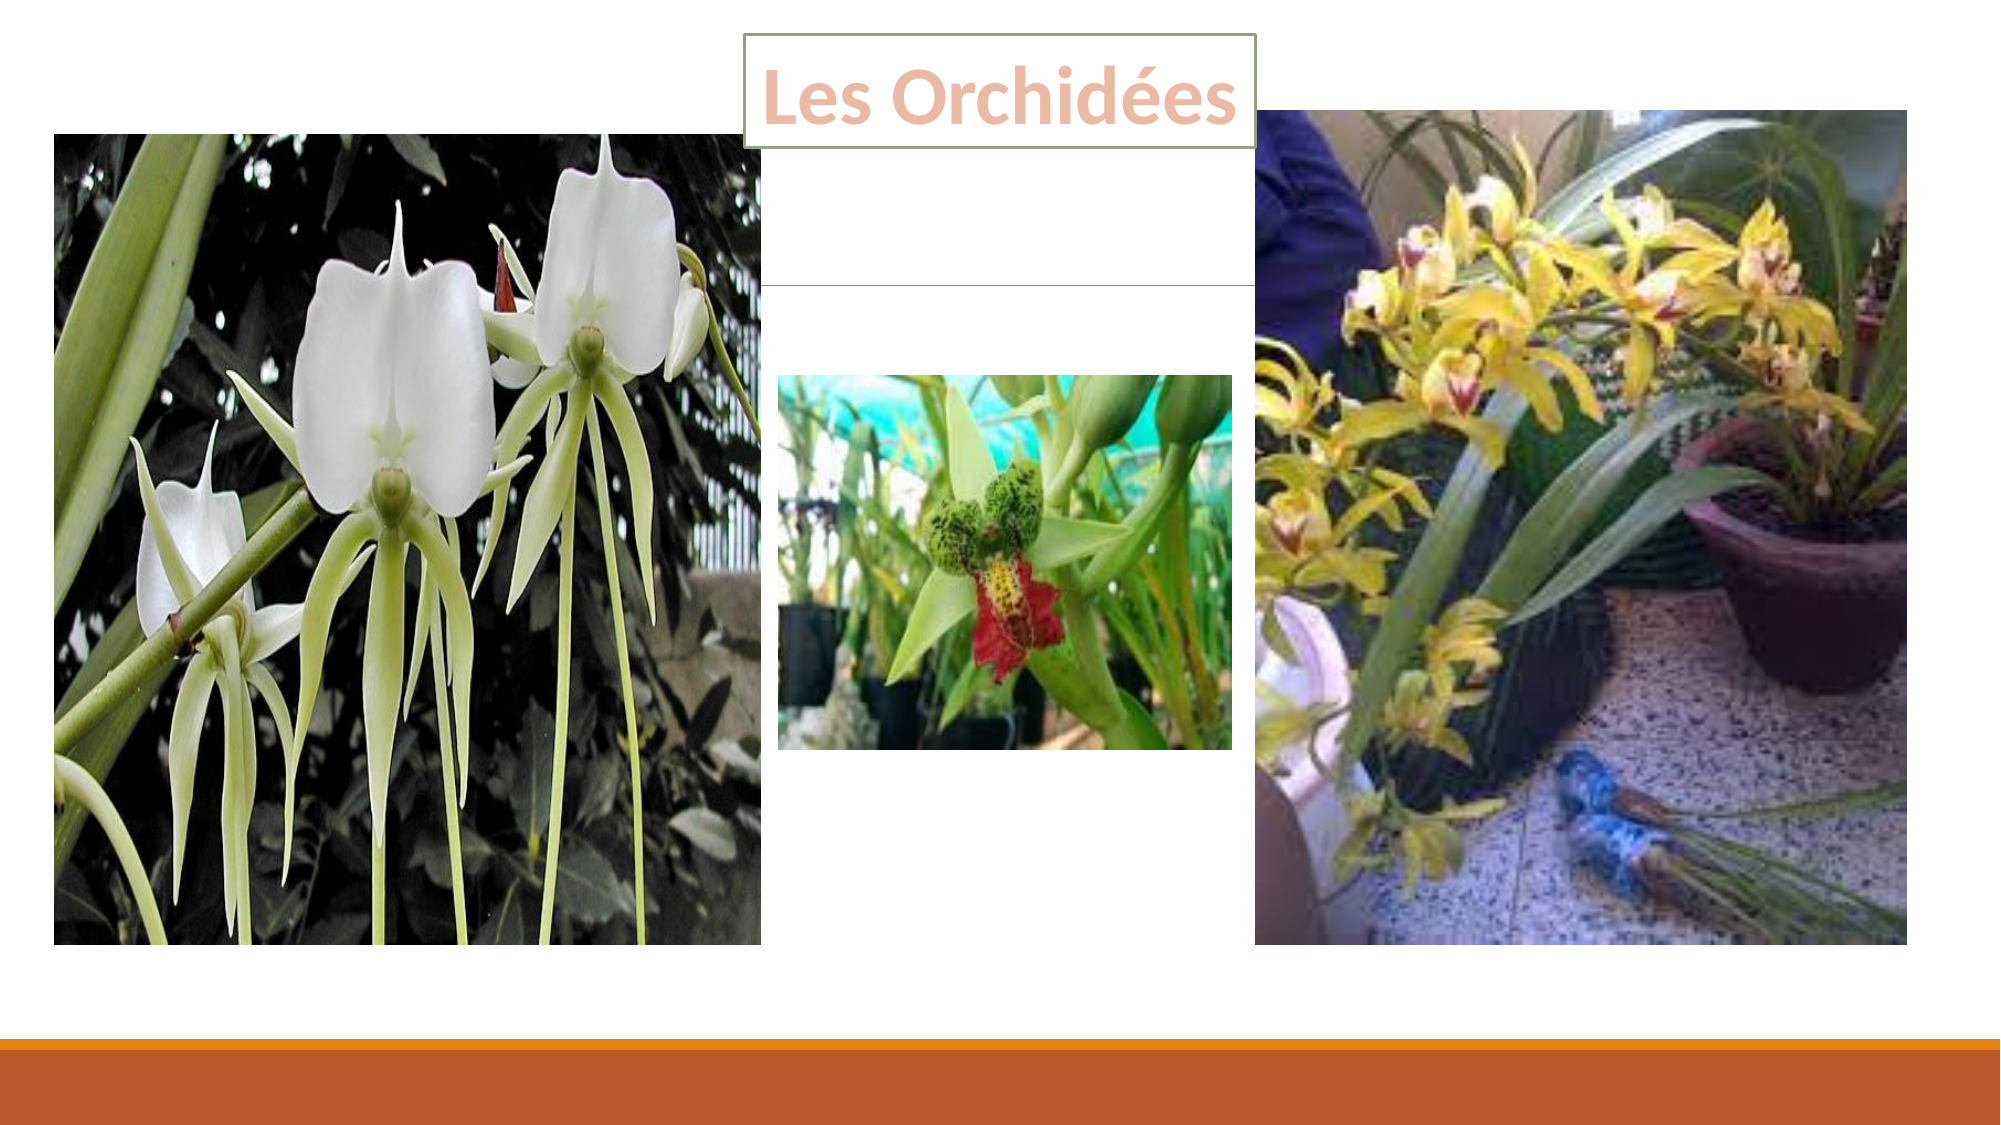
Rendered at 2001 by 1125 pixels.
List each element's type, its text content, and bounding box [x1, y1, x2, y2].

text_box Les Orchidées [743, 33, 1257, 149]
picture [778, 374, 1232, 751]
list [53, 134, 762, 946]
picture [1254, 110, 1907, 946]
